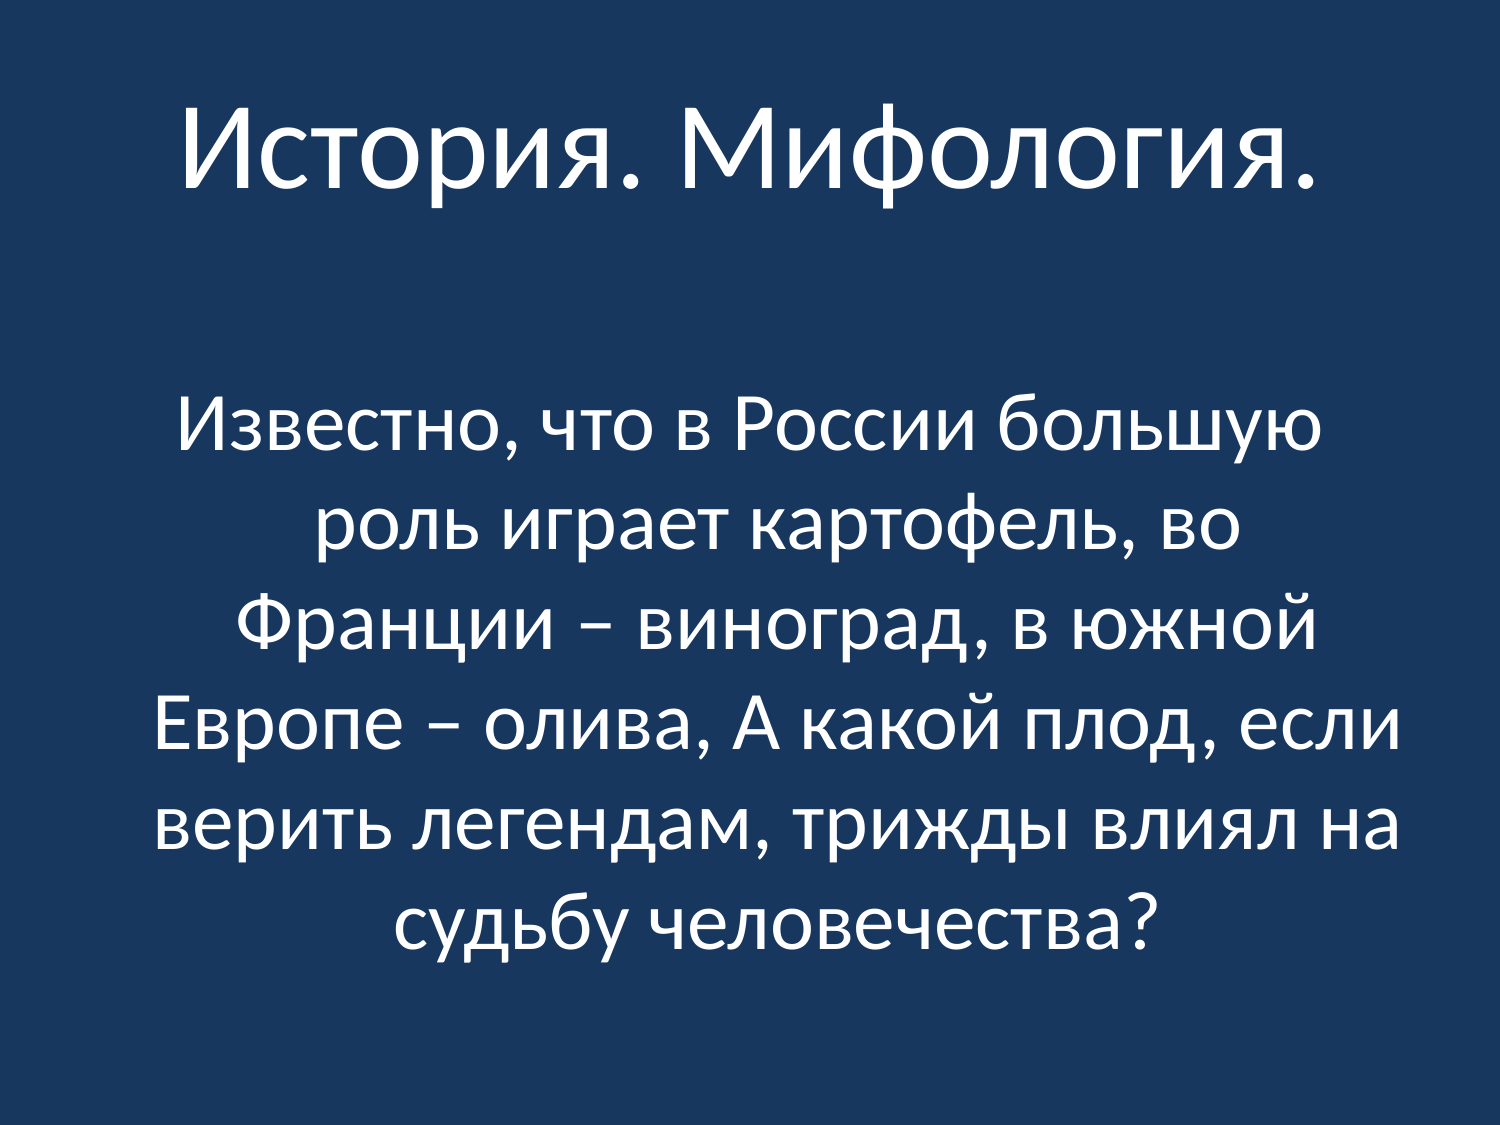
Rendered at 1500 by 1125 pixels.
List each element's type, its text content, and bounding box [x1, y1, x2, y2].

title История. Мифология. [75, 45, 1425, 233]
list Известно, что в России большую роль играет картофель, во Франции – виноград, в южной Европе – олива, А какой плод, если верить легендам, трижды влиял на судьбу человечества? [75, 262, 1425, 1005]
